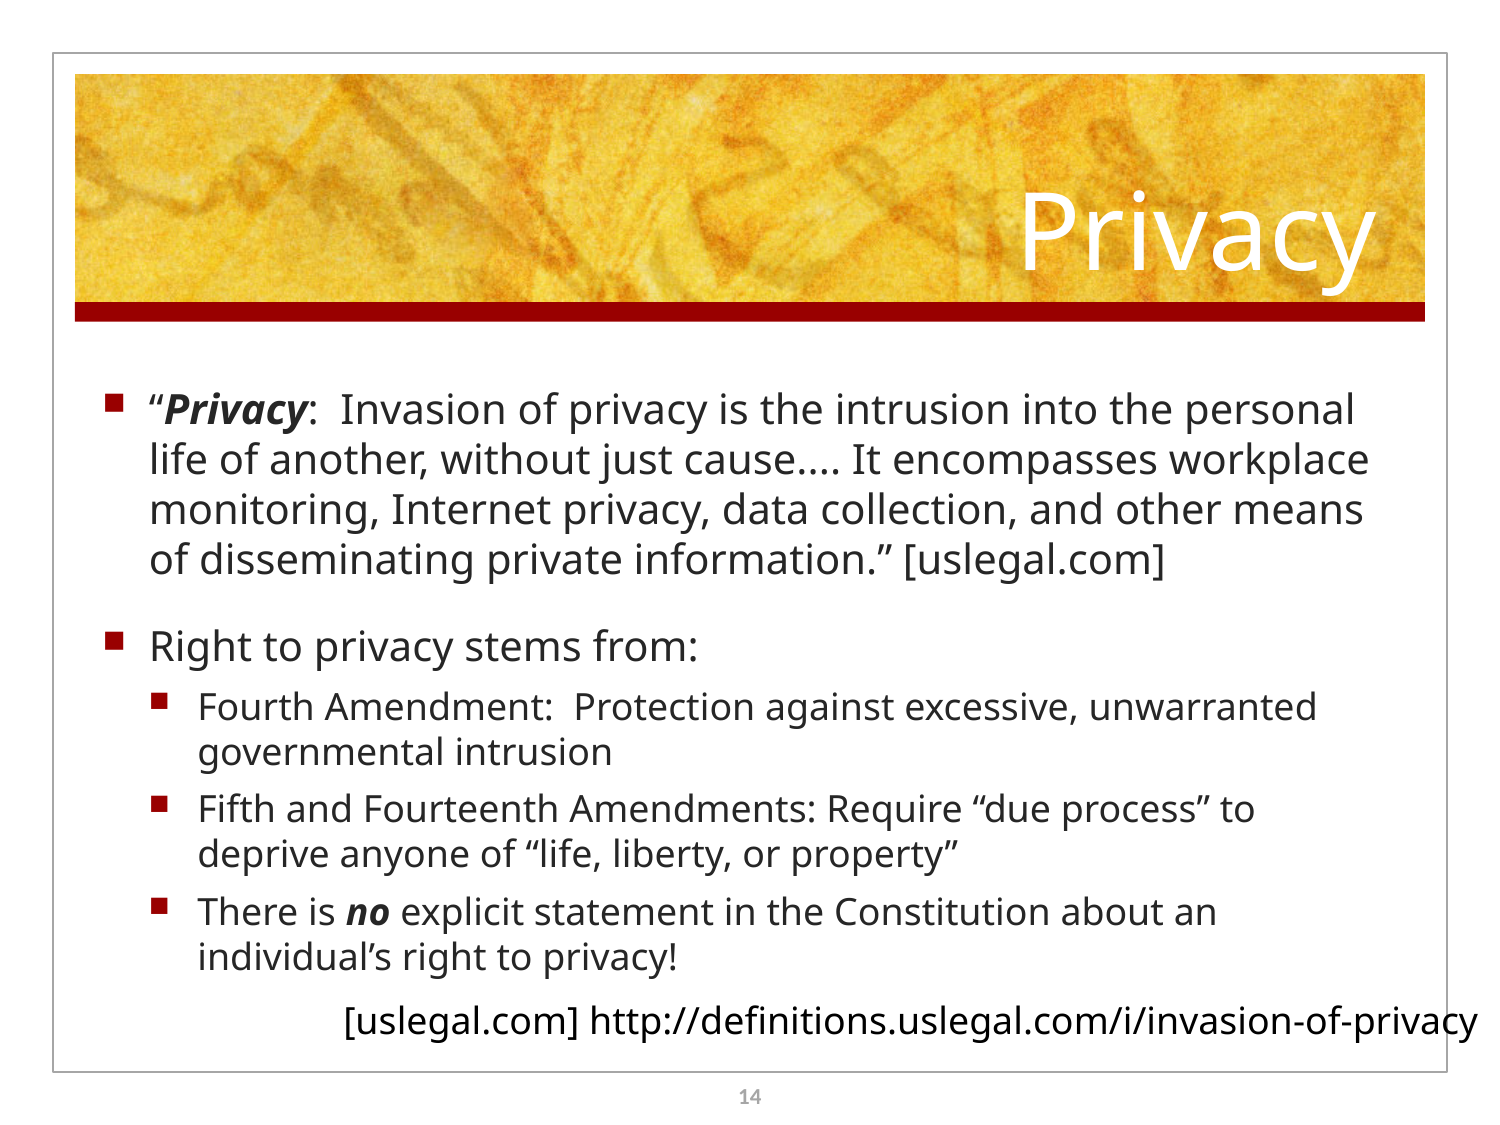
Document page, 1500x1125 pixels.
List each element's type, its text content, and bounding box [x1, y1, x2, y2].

text_box [uslegal.com] http://definitions.uslegal.com/i/invasion-of-privacy [328, 989, 1494, 1050]
list “Privacy: Invasion of privacy is the intrusion into the personal life of another, without just cause.... It encompasses workplace monitoring, Internet privacy, data collection, and other means of disseminating private information.” [uslegal.com] Right to privacy stems from: Fourth Amendment: Protection against excessive, unwarranted governmental intrusion Fifth and Fourteenth Amendments: Require “due process” to deprive anyone of “life, liberty, or property” There is no explicit statement in the Constitution about an individual’s right to privacy! [87, 374, 1392, 1006]
picture [75, 74, 1425, 302]
title Privacy [108, 74, 1392, 292]
